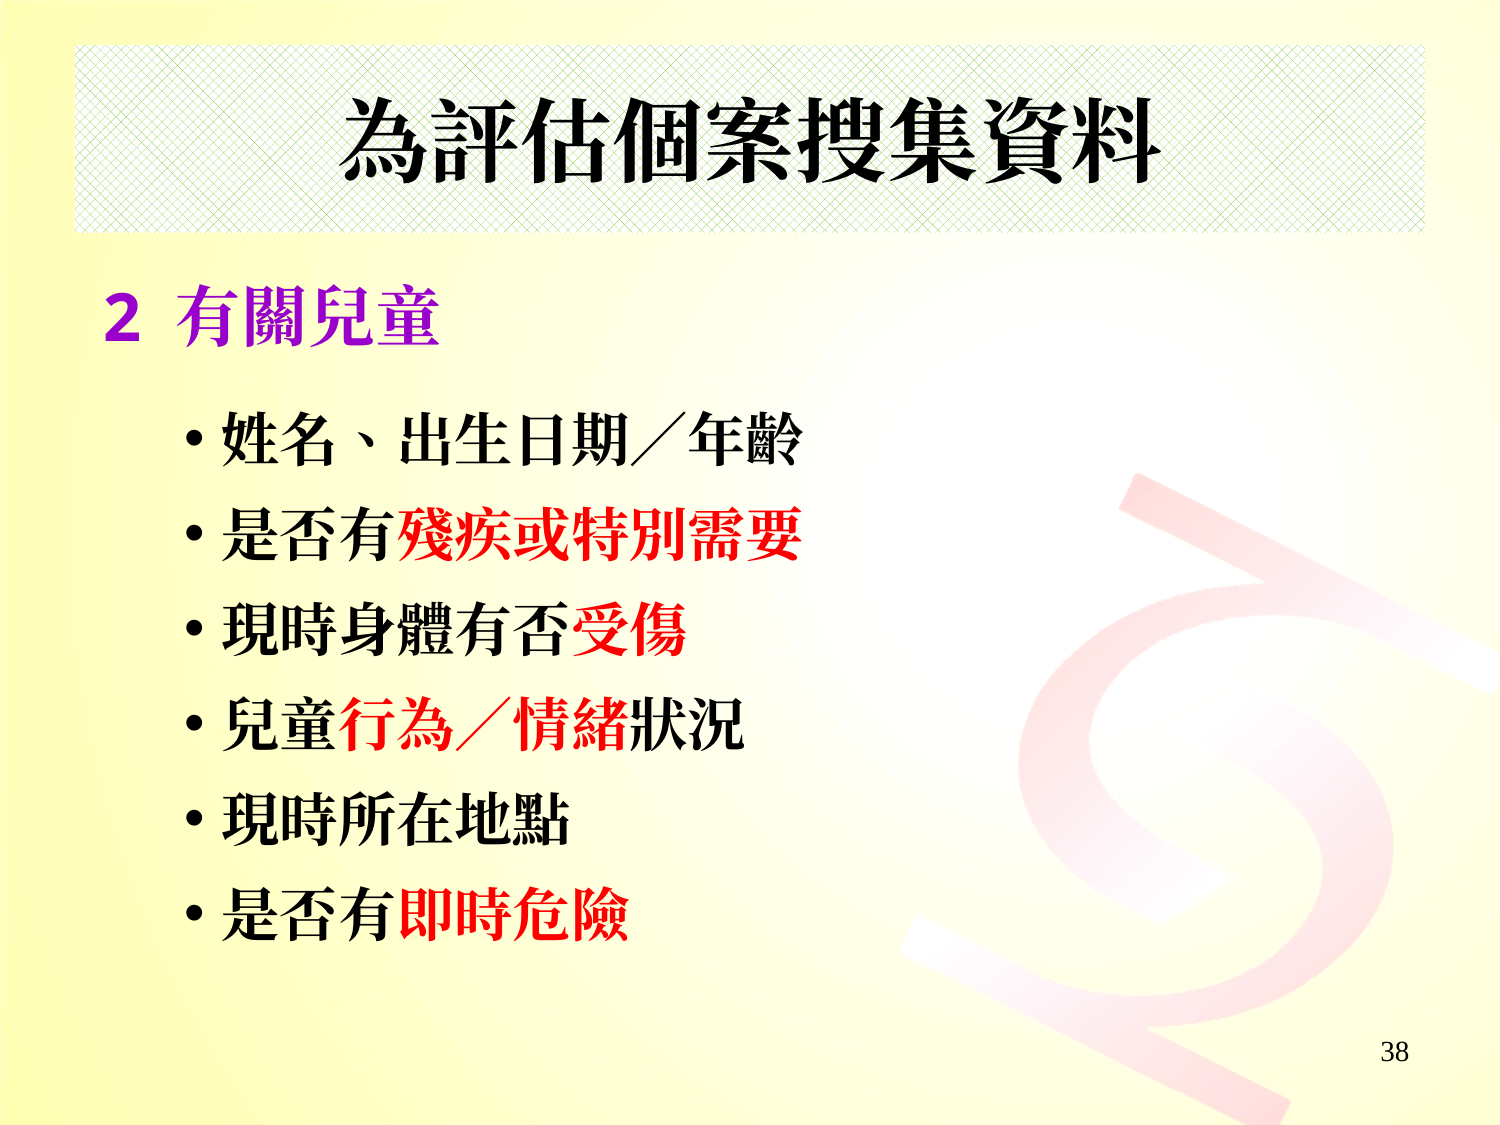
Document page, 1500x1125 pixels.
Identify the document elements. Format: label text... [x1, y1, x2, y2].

picture [0, 0, 1500, 1125]
list 2 有關兒童 姓名、出生日期／年齡 是否有殘疾或特別需要 現時身體有否受傷 兒童行為／情緒狀況 現時所在地點 是否有即時危險 [88, 267, 1495, 1024]
slide_number 38 [1074, 1024, 1425, 1103]
title 為評估個案搜集資料 [75, 45, 1425, 233]
